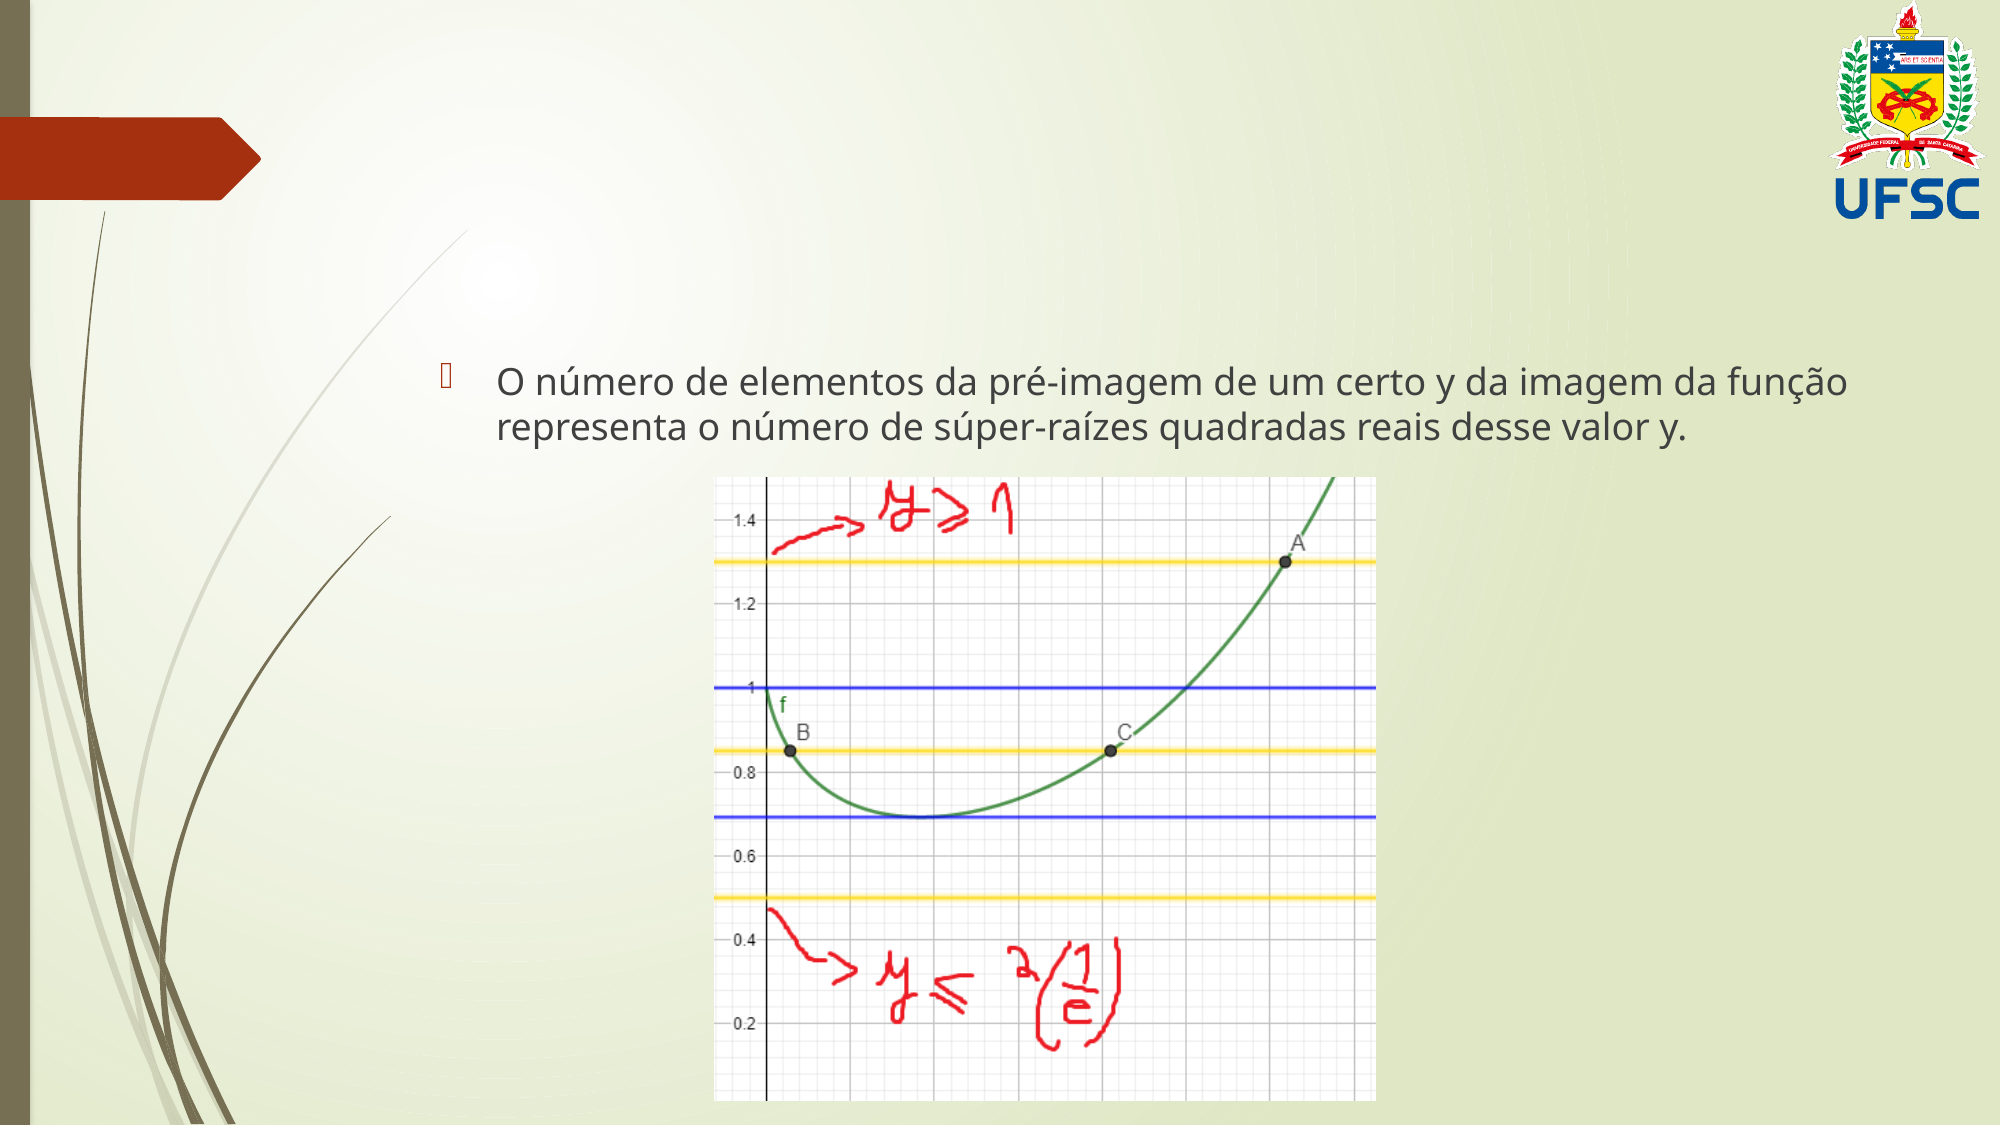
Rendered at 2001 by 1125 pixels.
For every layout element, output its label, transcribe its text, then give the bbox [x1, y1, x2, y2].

picture [714, 477, 1376, 1101]
picture [1827, 0, 1987, 219]
list O número de elementos da pré-imagem de um certo y da imagem da função representa o número de súper-raízes quadradas reais desse valor y. [424, 350, 1888, 970]
